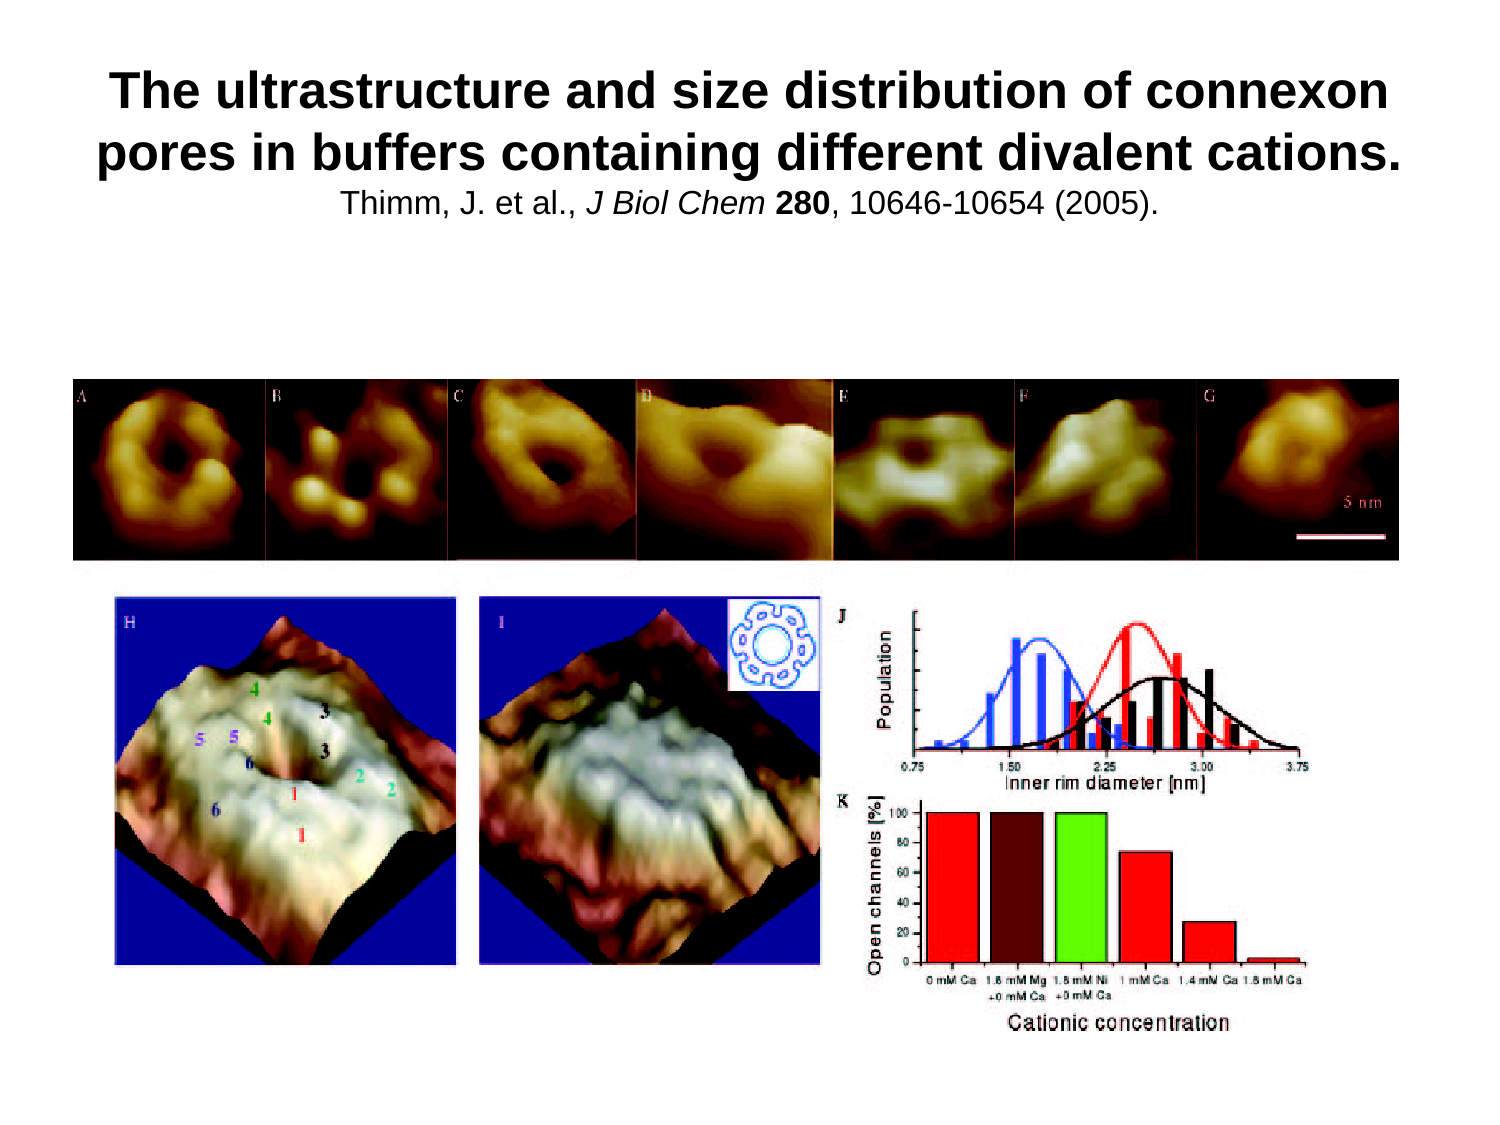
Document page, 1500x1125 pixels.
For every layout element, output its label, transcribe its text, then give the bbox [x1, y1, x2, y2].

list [62, 362, 1413, 1038]
title The ultrastructure and size distribution of connexon pores in buffers containing different divalent cations. Thimm, J. et al., J Biol Chem 280, 10646-10654 (2005). [75, 45, 1425, 233]
